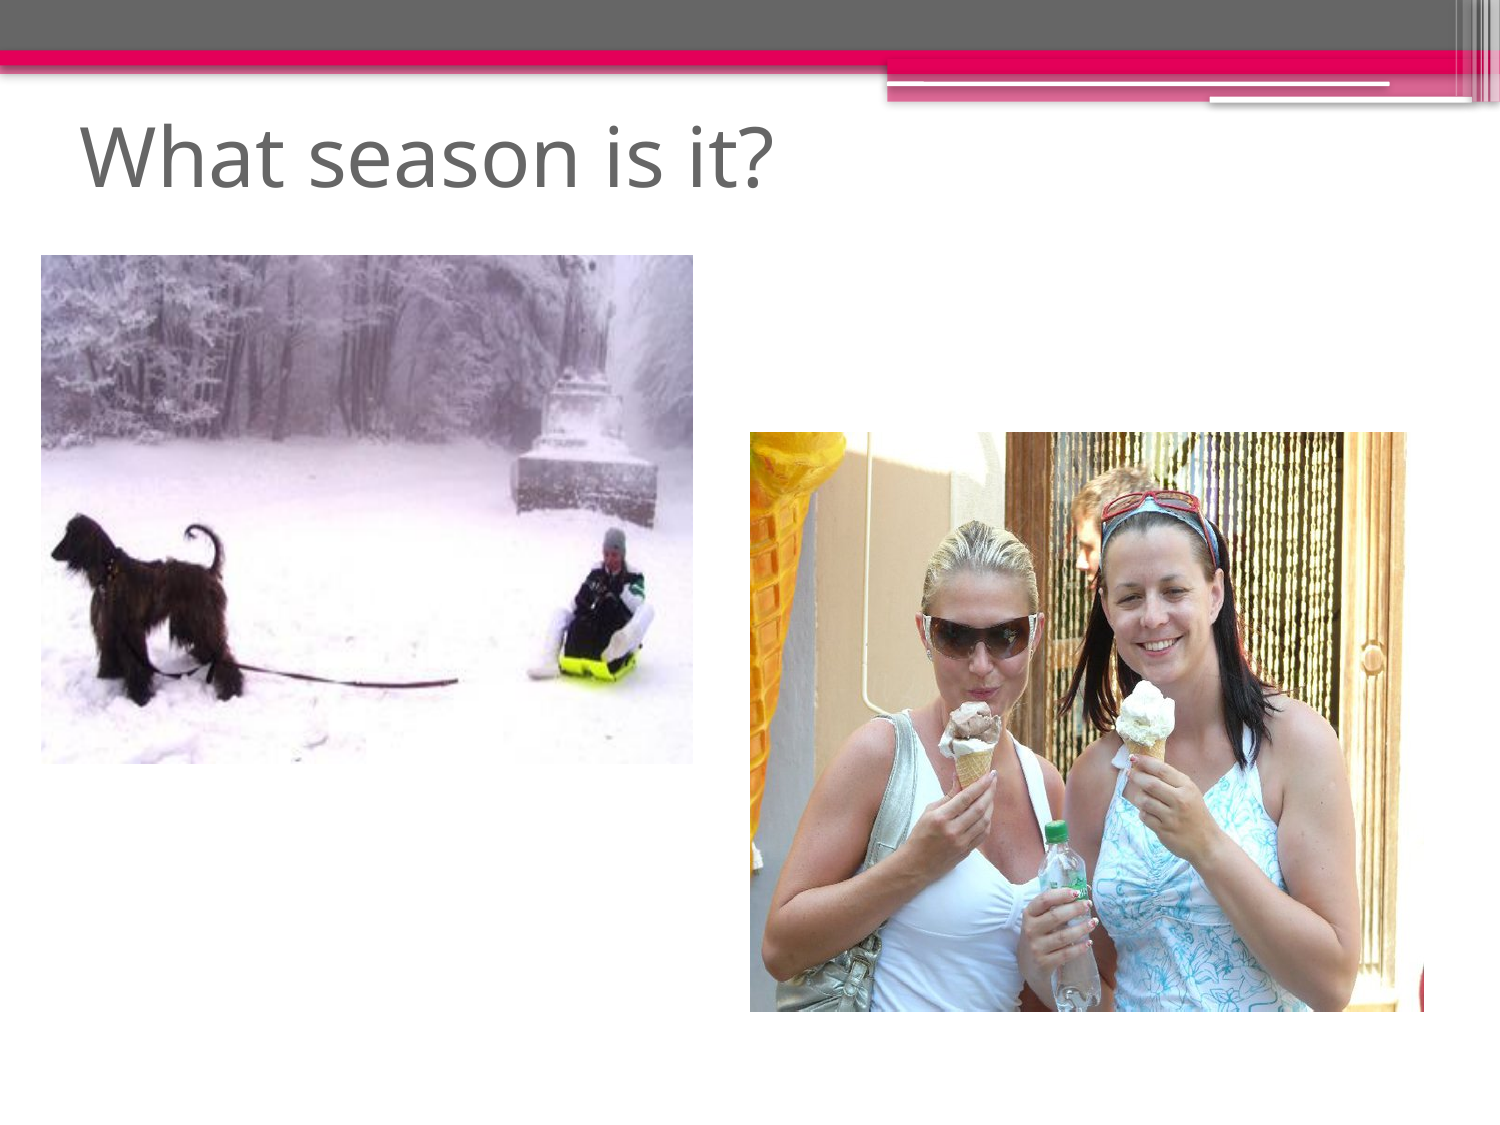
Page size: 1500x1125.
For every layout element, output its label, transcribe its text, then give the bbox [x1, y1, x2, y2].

picture [749, 432, 1424, 1012]
title What season is it? [64, 66, 1415, 242]
picture [41, 255, 694, 764]
